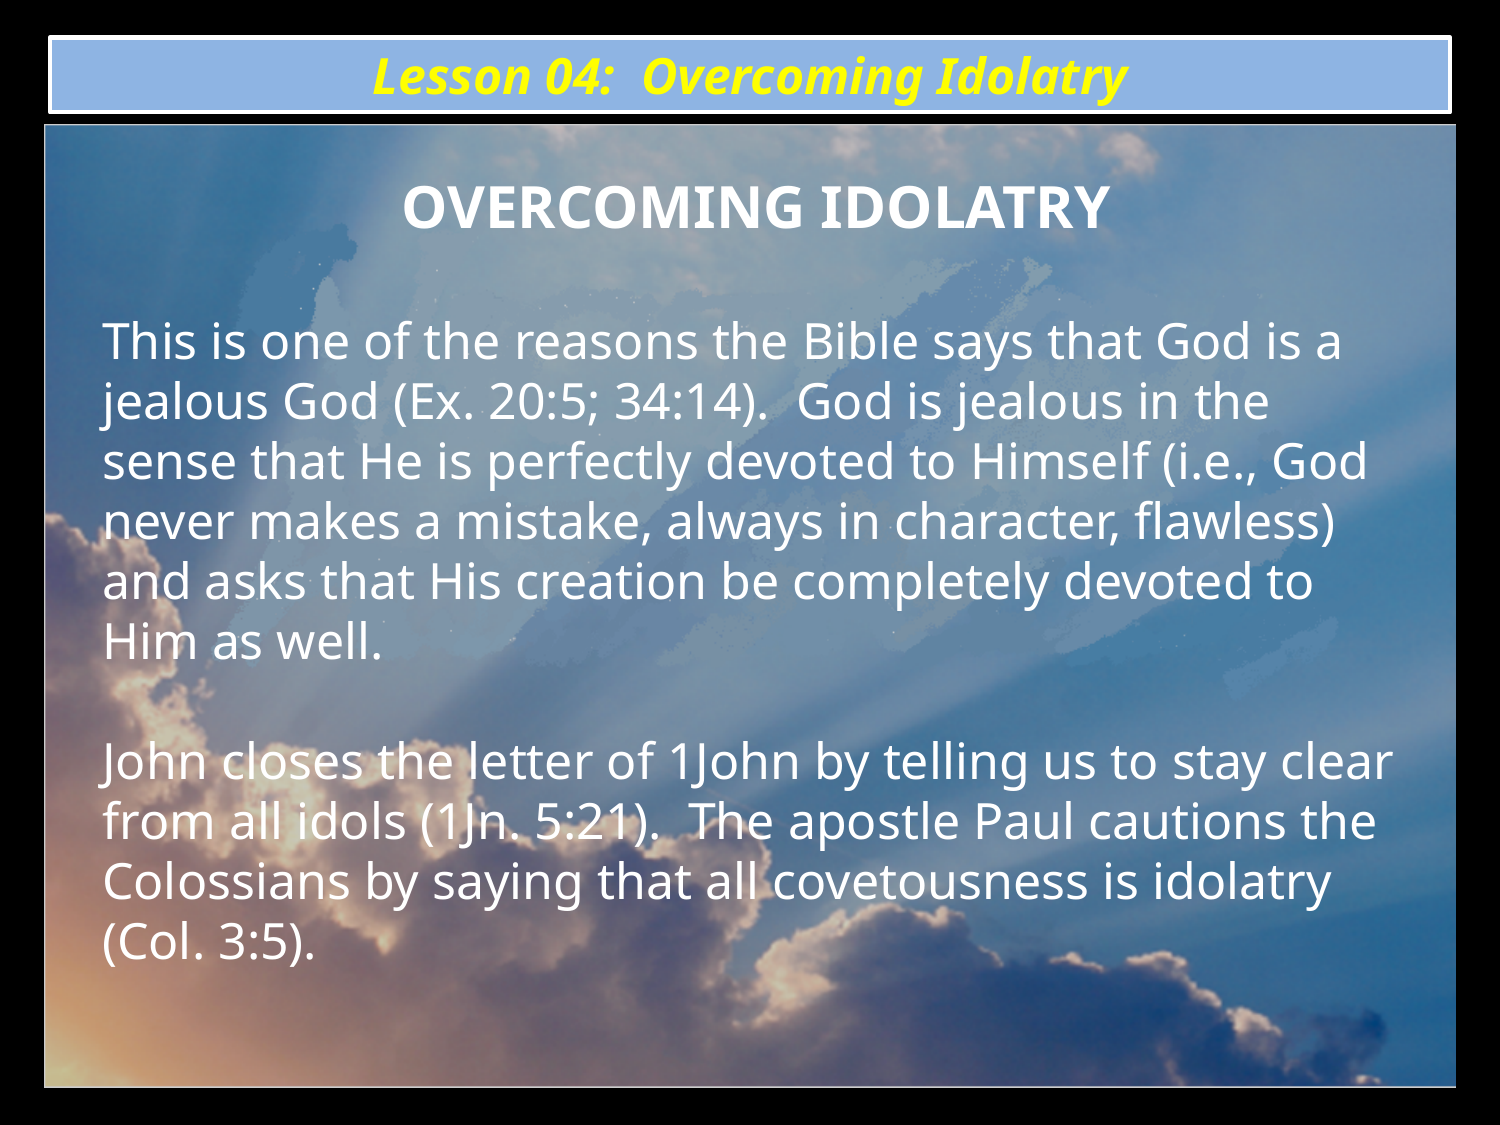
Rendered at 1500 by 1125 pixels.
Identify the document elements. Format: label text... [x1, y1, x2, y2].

text_box Lesson 04: Overcoming Idolatry [50, 37, 1450, 113]
picture [44, 124, 1456, 1088]
